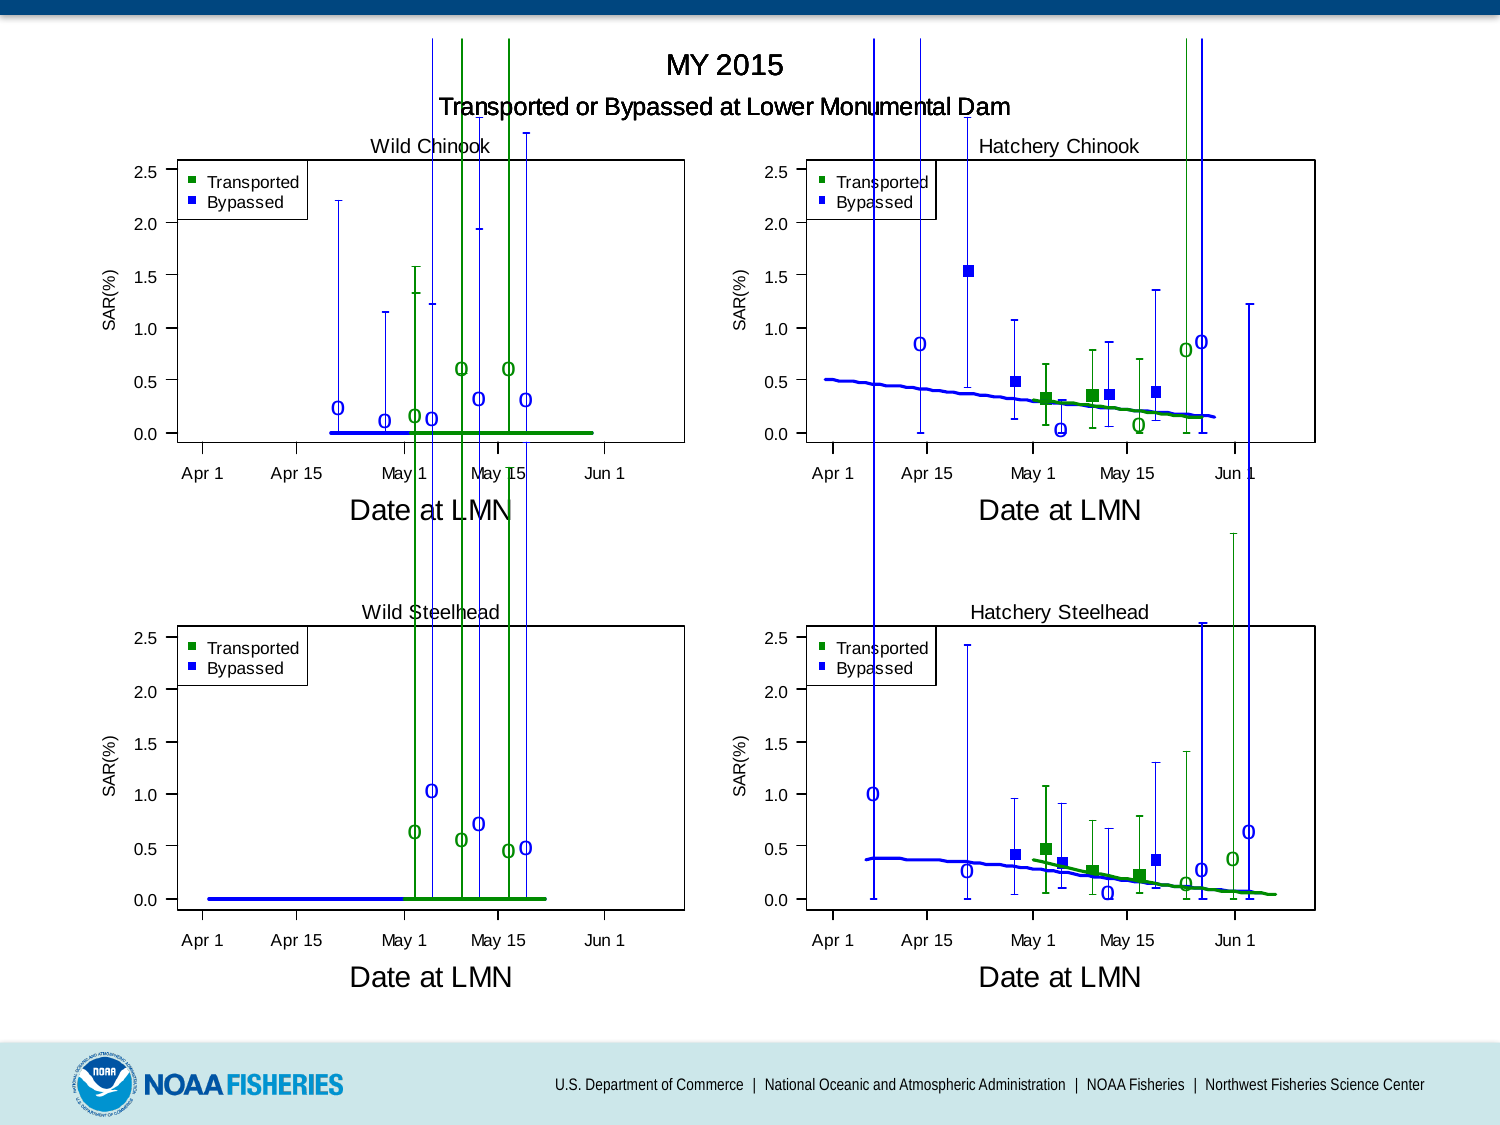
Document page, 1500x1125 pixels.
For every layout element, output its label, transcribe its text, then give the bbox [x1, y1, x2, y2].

slide_number U.S. Department of Commerce | National Oceanic and Atmospheric Administration | NOAA Fisheries | Northwest Fisheries Science Center [375, 1042, 1425, 1125]
picture [56, 38, 1394, 1049]
picture [72, 1052, 343, 1117]
picture [335, 1078, 343, 1085]
